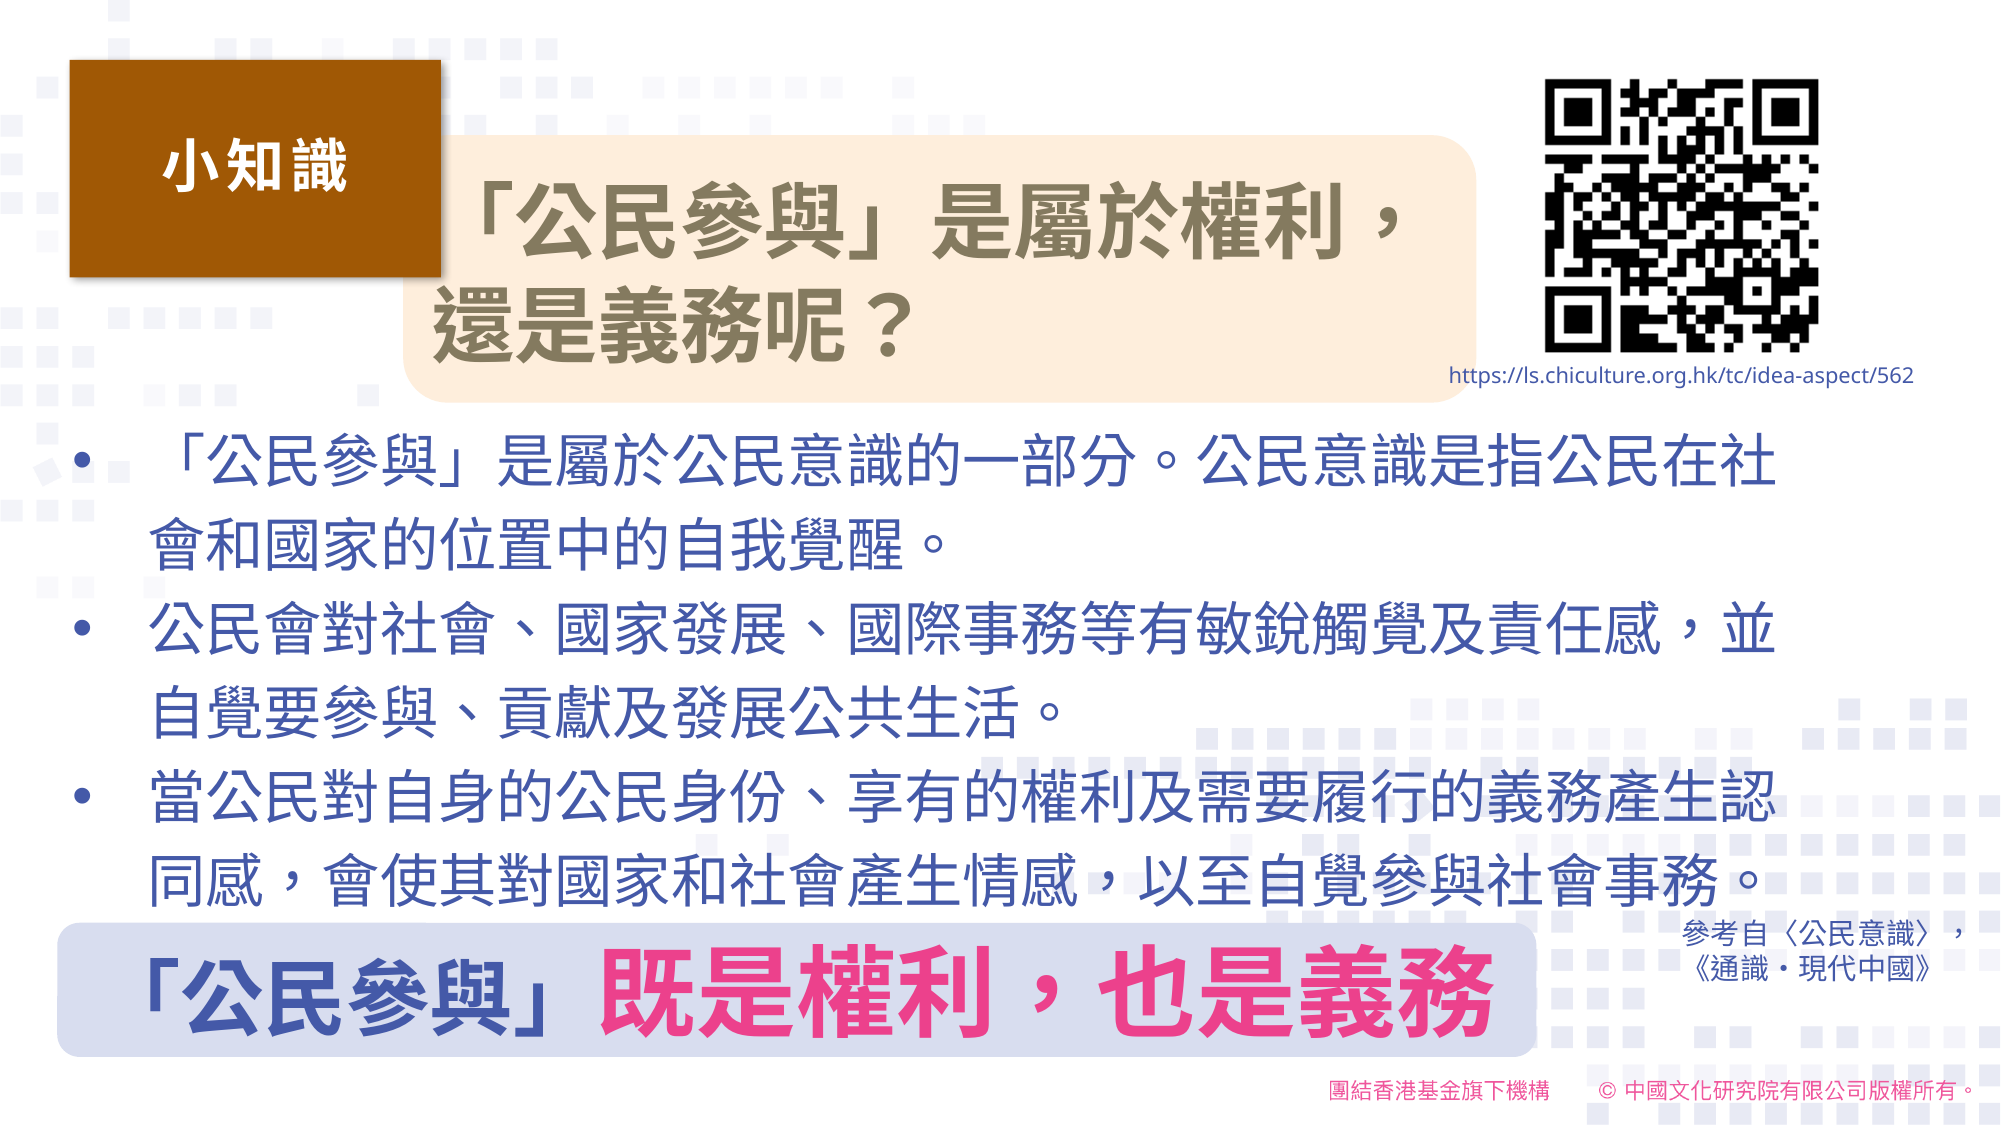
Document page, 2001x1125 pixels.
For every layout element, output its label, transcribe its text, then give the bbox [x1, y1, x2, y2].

picture [0, 0, 2001, 1125]
text_box https://ls.chiculture.org.hk/tc/idea-aspect/562 [1433, 349, 1930, 396]
text_box 參考自〈公民意識〉，《通識‧現代中國》 [1666, 908, 1997, 993]
text_box 「公民參與」既是權利，也是義務 [56, 921, 1538, 1058]
text_box 「公民參與」是屬於權利，還是義務呢？ [402, 134, 1478, 402]
text_box 「公民參與」是屬於公民意識的一部分。公民意識是指公民在社會和國家的位置中的自我覺醒。 公民會對社會、國家發展、國際事務等有敏銳觸覺及責任感，並自覺要參與、貢獻及發展公共生活。 當公民對自身的公民身份、享有的權利及需要履行的義務產生認同感，會使其對國家和社會產生情感，以至自覺參與社會事務。 [57, 402, 1805, 922]
title 小知識 [68, 59, 442, 278]
